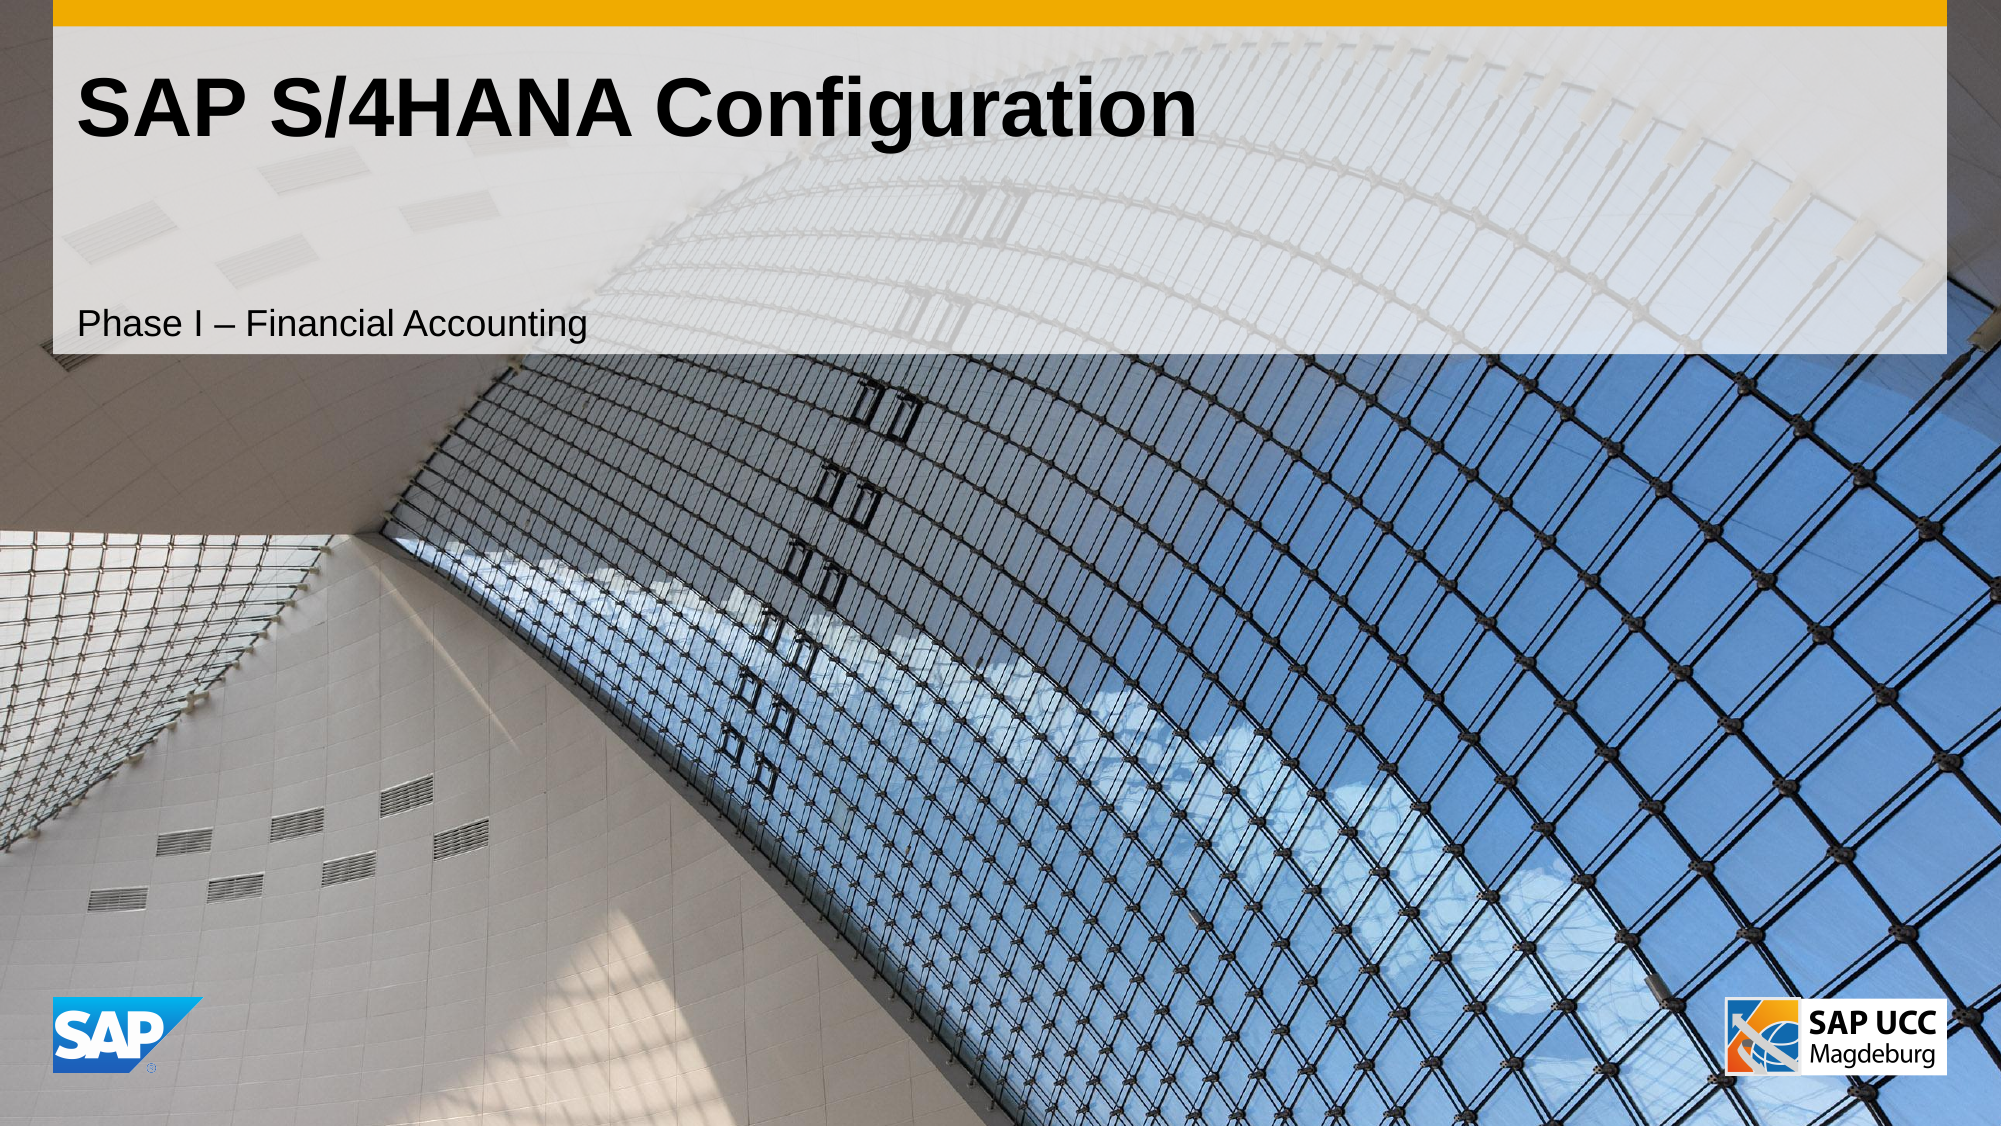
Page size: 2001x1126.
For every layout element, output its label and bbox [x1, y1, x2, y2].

picture [0, 0, 2001, 1126]
text_box [1724, 997, 1948, 1076]
